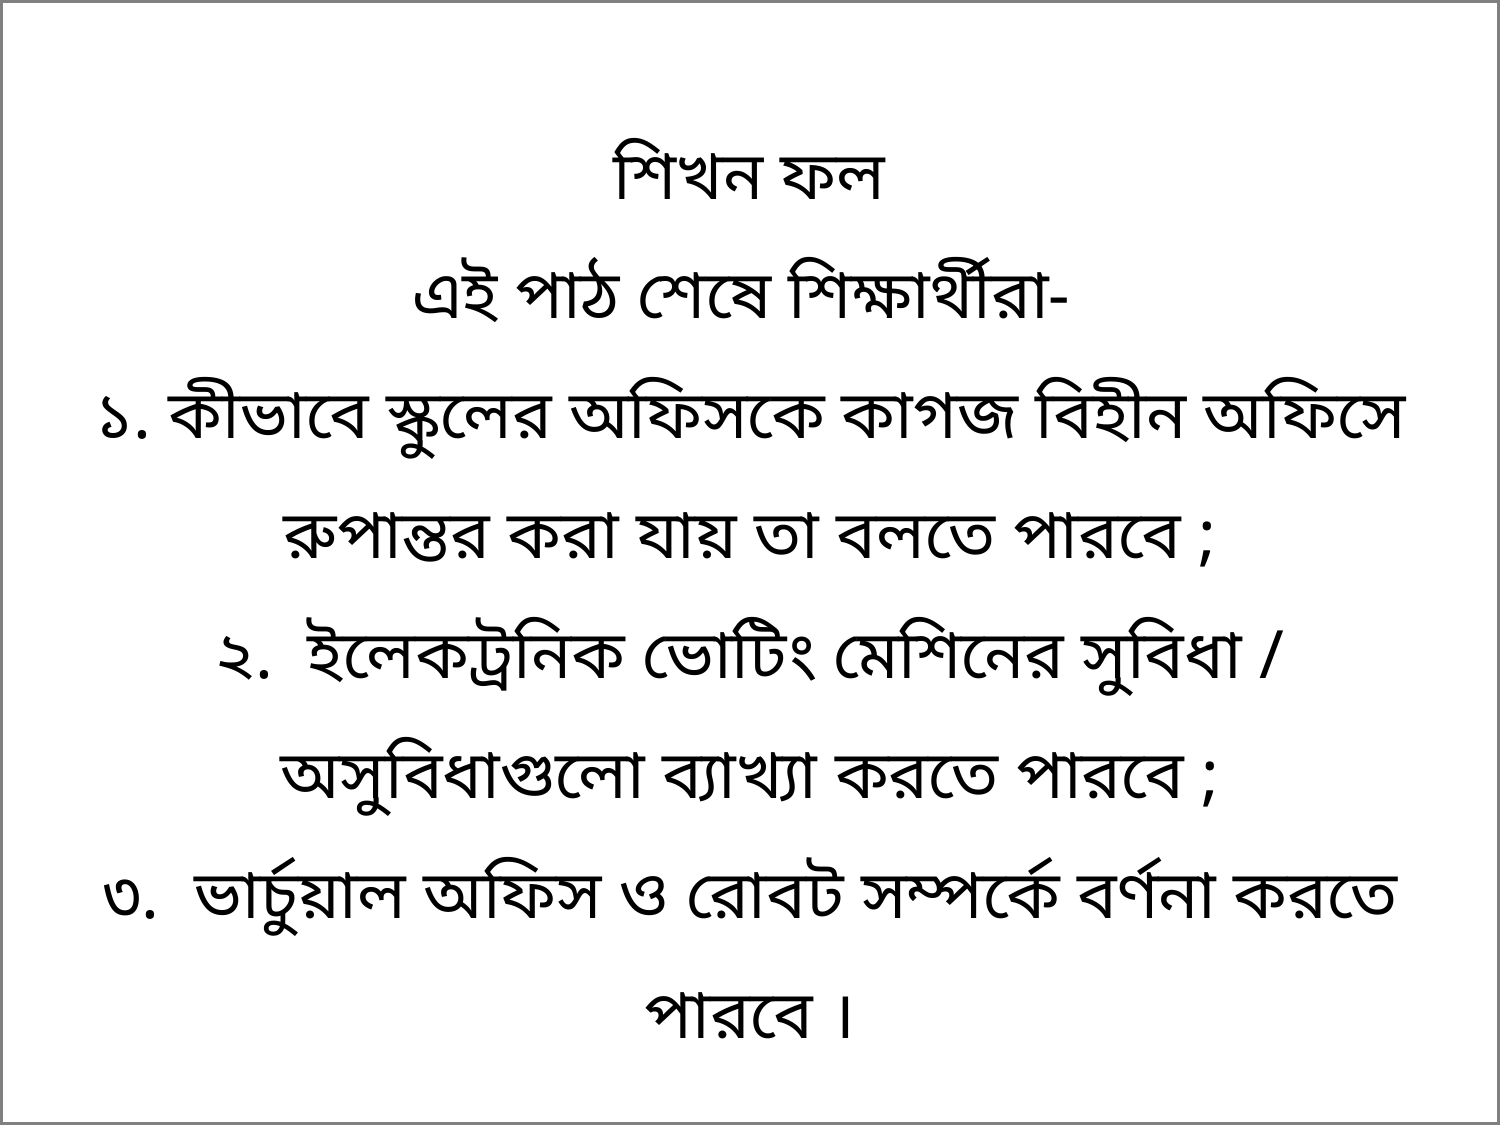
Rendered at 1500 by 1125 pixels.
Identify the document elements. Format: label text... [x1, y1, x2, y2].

text_box শিখন ফল এই পাঠ শেষে শিক্ষার্থীরা- ১. কীভাবে স্কুলের অফিসকে কাগজ বিহীন অফিসে রুপান্তর করা যায় তা বলতে পারবে ; ২. ইলেকট্রনিক ভোটিং মেশিনের সুবিধা / অসুবিধাগুলো ব্যাখ্যা করতে পারবে ; ৩. ভার্চুয়াল অফিস ও রোবট সম্পর্কে বর্ণনা করতে পারবে । [37, 125, 1463, 1125]
text_box [0, 0, 1500, 1125]
